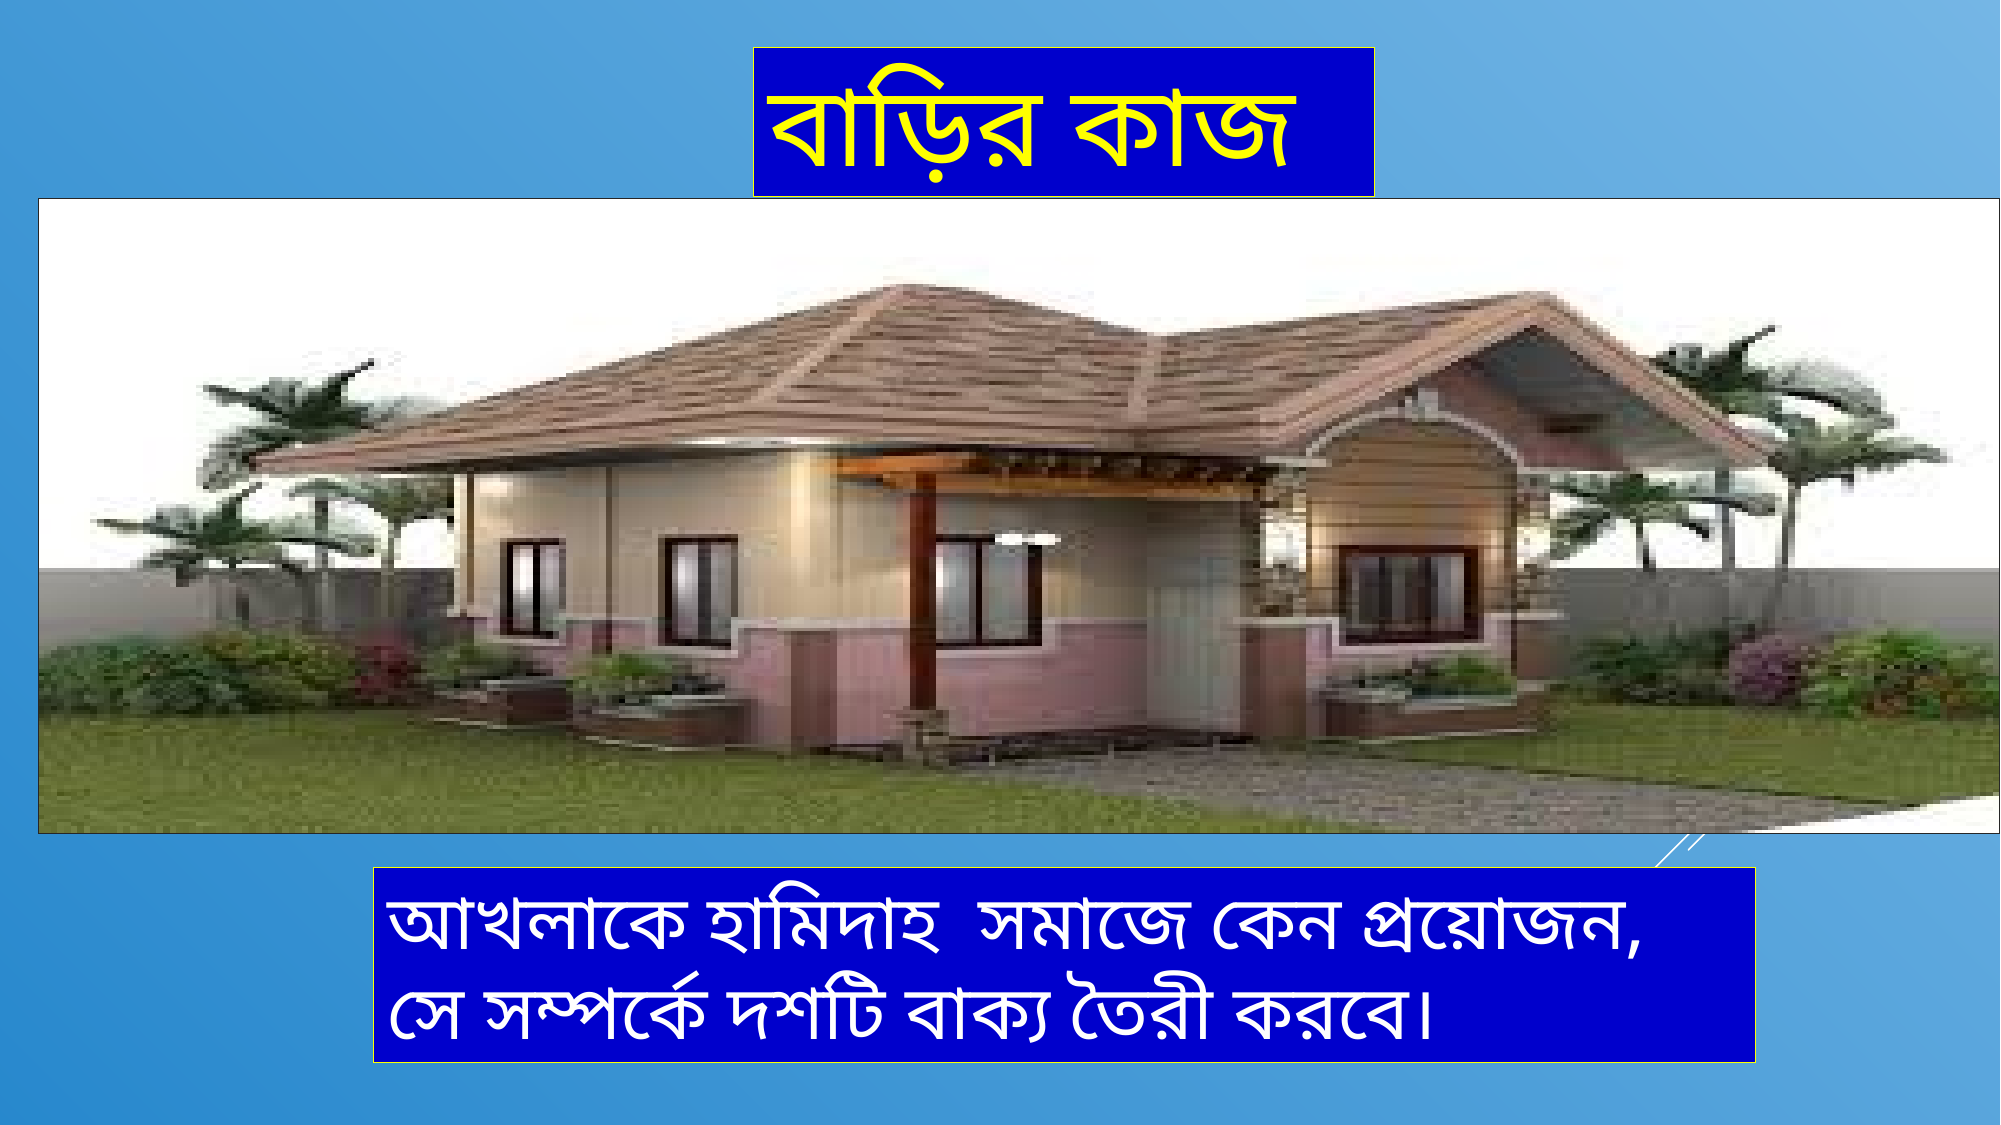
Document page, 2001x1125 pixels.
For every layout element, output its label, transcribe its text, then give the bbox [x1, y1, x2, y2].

text_box বাড়ির কাজ [753, 47, 1375, 197]
picture [37, 198, 2000, 835]
text_box আখলাকে হামিদাহ সমাজে কেন প্রয়োজন, সে সম্পর্কে দশটি বাক্য তৈরী করবে। [373, 867, 1756, 1063]
